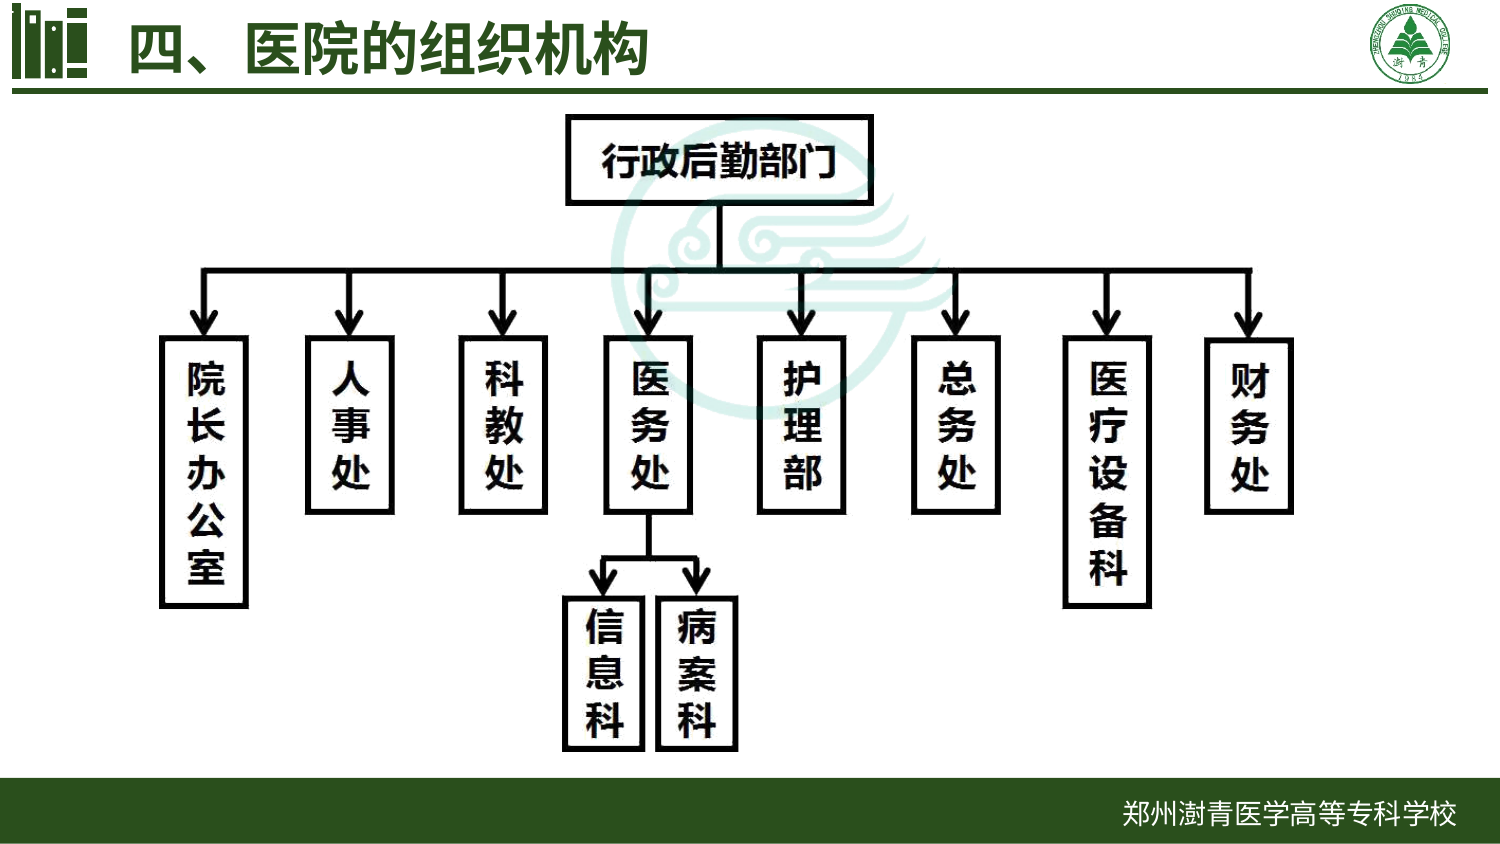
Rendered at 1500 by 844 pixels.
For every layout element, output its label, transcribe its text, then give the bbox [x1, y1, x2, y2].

picture [1370, 4, 1450, 84]
picture [159, 114, 1294, 752]
title 四、医院的组织机构 [112, 50, 1080, 105]
